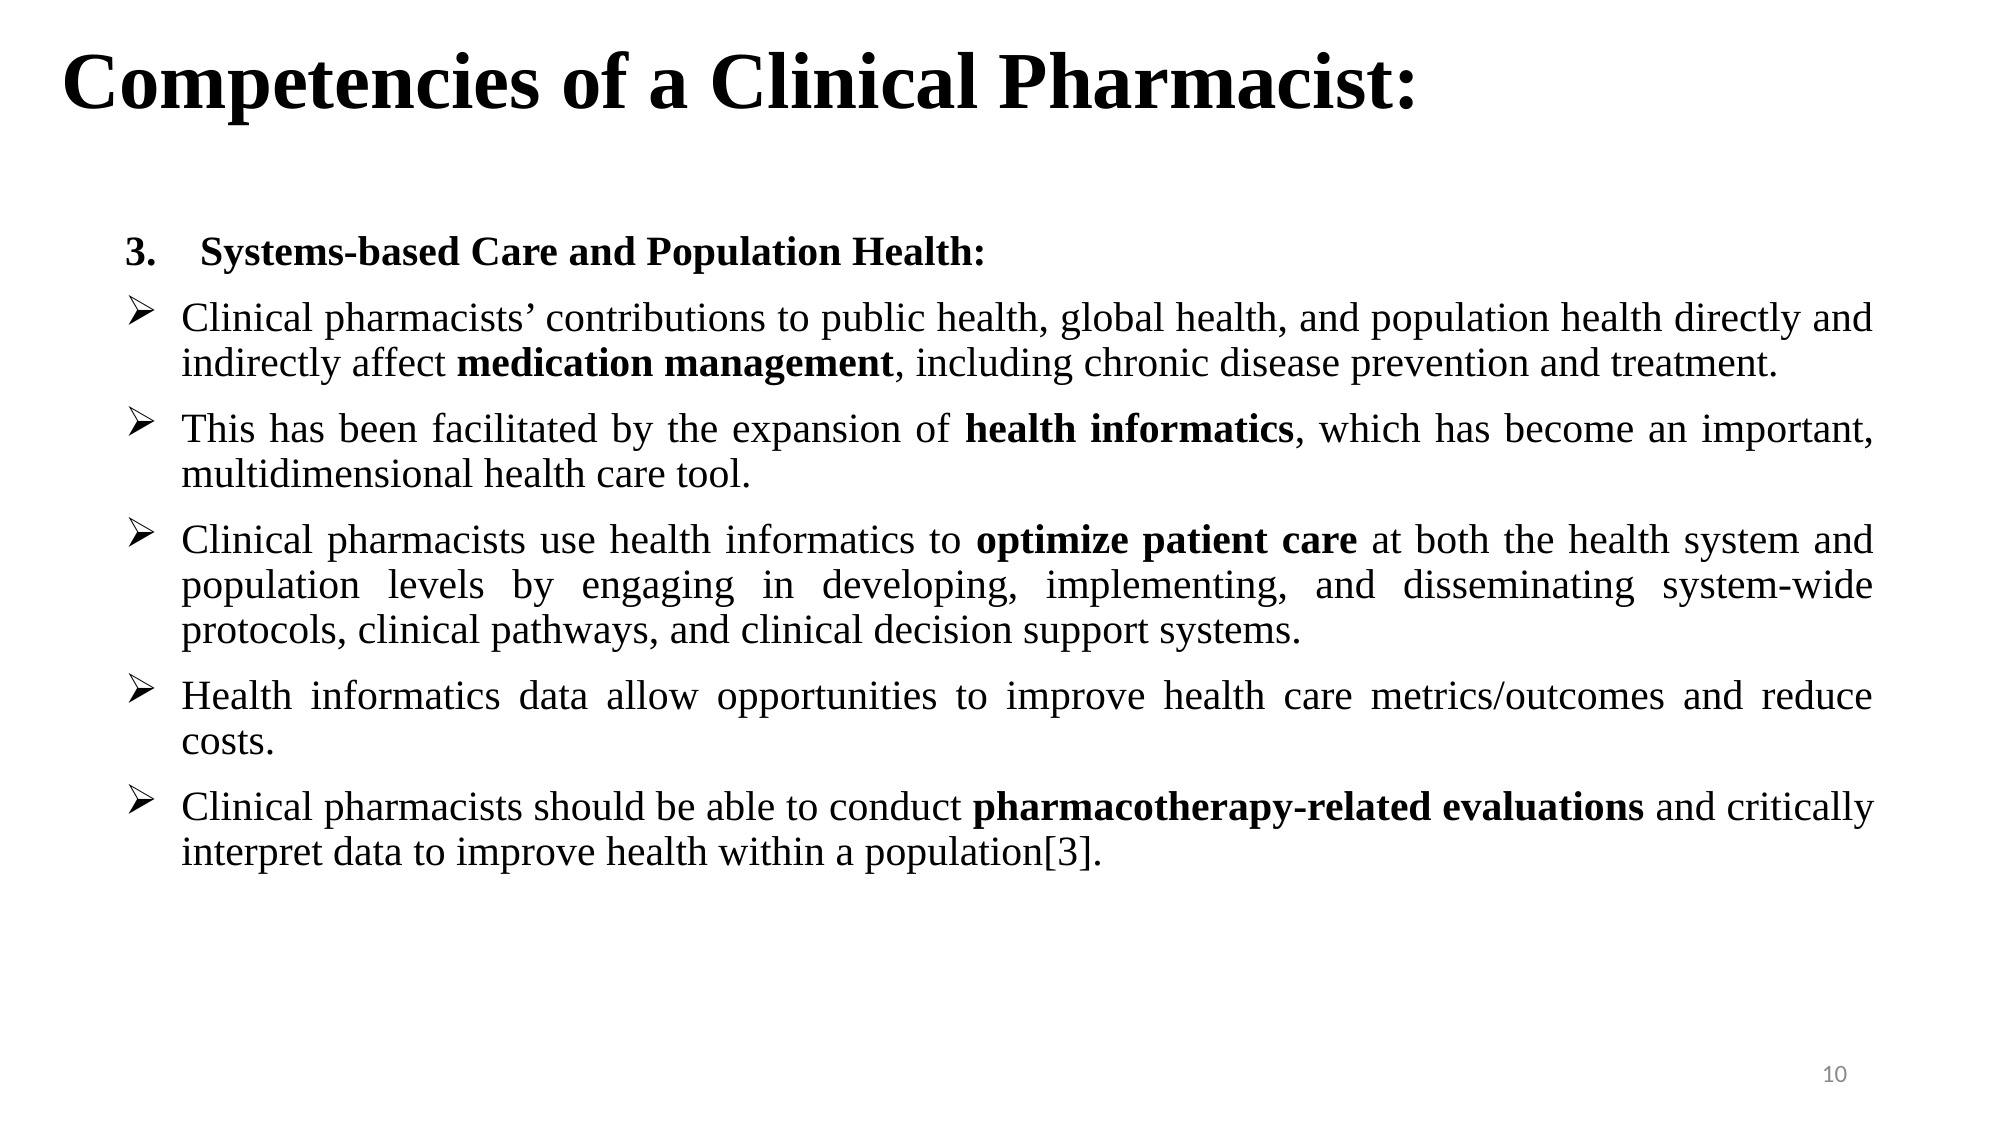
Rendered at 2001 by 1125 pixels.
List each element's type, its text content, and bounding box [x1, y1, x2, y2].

title Competencies of a Clinical Pharmacist: [46, 28, 1439, 134]
subtitle Systems-based Care and Population Health: Clinical pharmacists’ contributions to public health, global health, and population health directly and indirectly affect medication management, including chronic disease prevention and treatment. This has been facilitated by the expansion of health informatics, which has become an important, multidimensional health care tool. Clinical pharmacists use health informatics to optimize patient care at both the health system and population levels by engaging in developing, implementing, and disseminating system-wide protocols, clinical pathways, and clinical decision support systems. Health informatics data allow opportunities to improve health care metrics/outcomes and reduce costs. Clinical pharmacists should be able to conduct pharmacotherapy-related evaluations and critically interpret data to improve health within a population[3]. [110, 222, 1890, 956]
slide_number 10 [1412, 1042, 1863, 1103]
